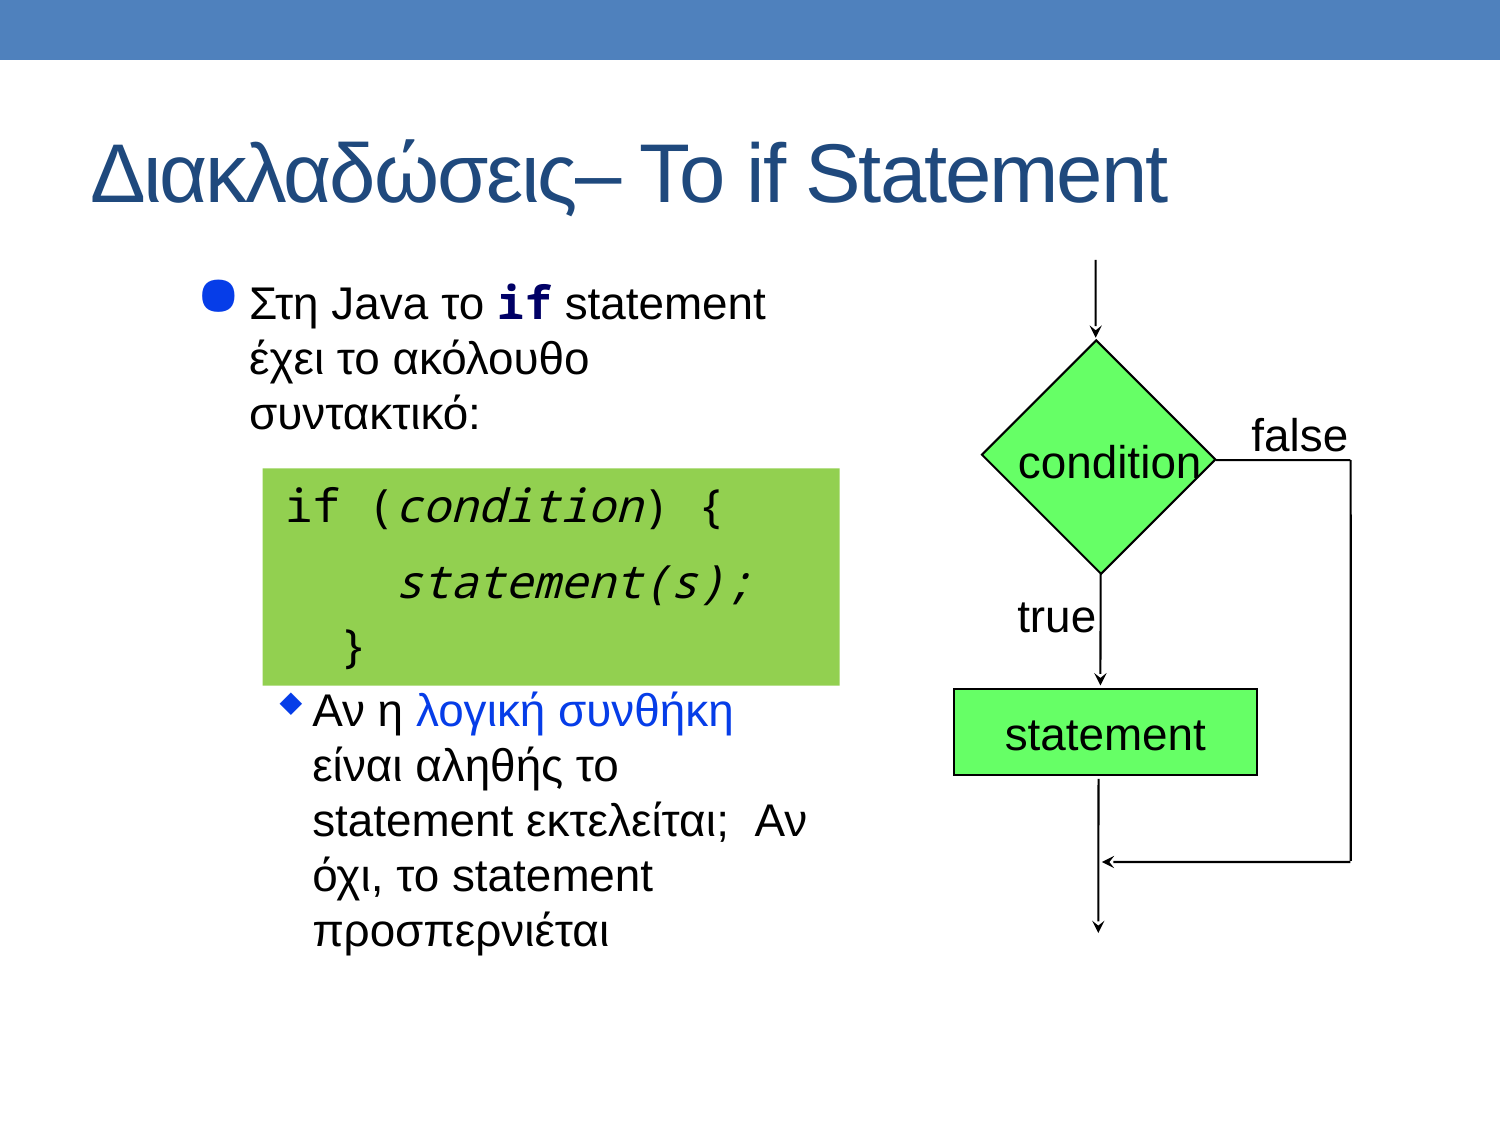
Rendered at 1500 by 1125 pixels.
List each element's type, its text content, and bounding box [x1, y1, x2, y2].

text_box [1101, 855, 1115, 869]
text_box false [1236, 397, 1364, 468]
text_box condition [1002, 425, 1217, 496]
text_box Στη Java το if statement έχει το ακόλουθο συντακτικό: if (condition) { statement(s); } Αν η λογική συνθήκη είναι αληθής το statement εκτελείται; Αν όχι, το statement προσπερνιέται [187, 266, 845, 1050]
text_box [1011, 340, 1181, 425]
text_box [1092, 920, 1105, 934]
text_box [1023, 496, 1179, 574]
title Διακλαδώσεις– Το if Statement [75, 87, 1425, 250]
text_box [1089, 325, 1102, 338]
text_box true [1002, 578, 1112, 649]
text_box [981, 434, 1002, 475]
text_box statement [953, 688, 1257, 776]
text_box [1094, 672, 1107, 686]
